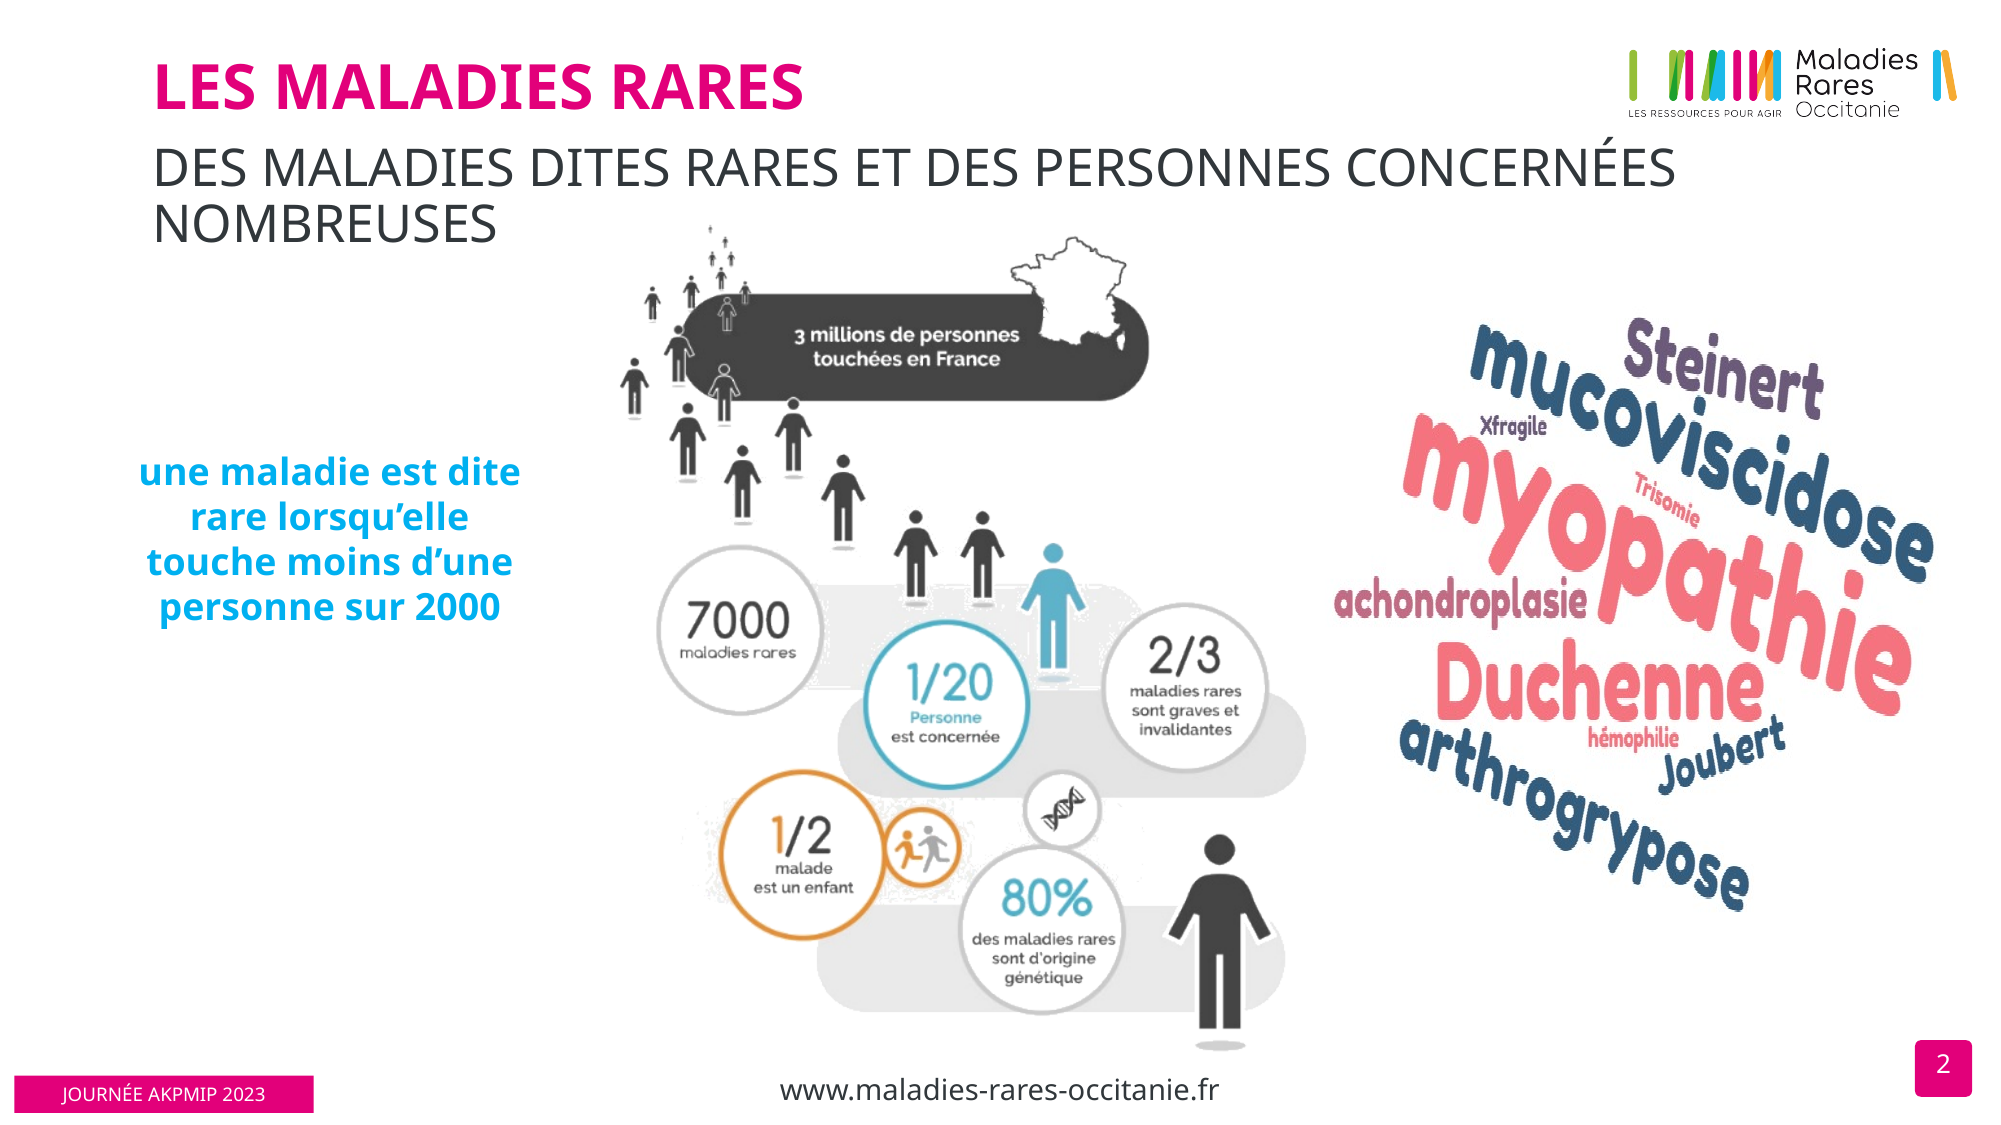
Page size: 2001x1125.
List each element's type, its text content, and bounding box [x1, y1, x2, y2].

picture [1560, 0, 2001, 186]
list Des maladies dites rares et des Personnes concernées nombreuses [137, 132, 1932, 261]
list Les maladies rares [137, 46, 1863, 131]
text_box une maladie est dite rare lorsqu’elle touche moins d’une personne sur 2000 [108, 440, 551, 635]
picture [593, 214, 1985, 1060]
